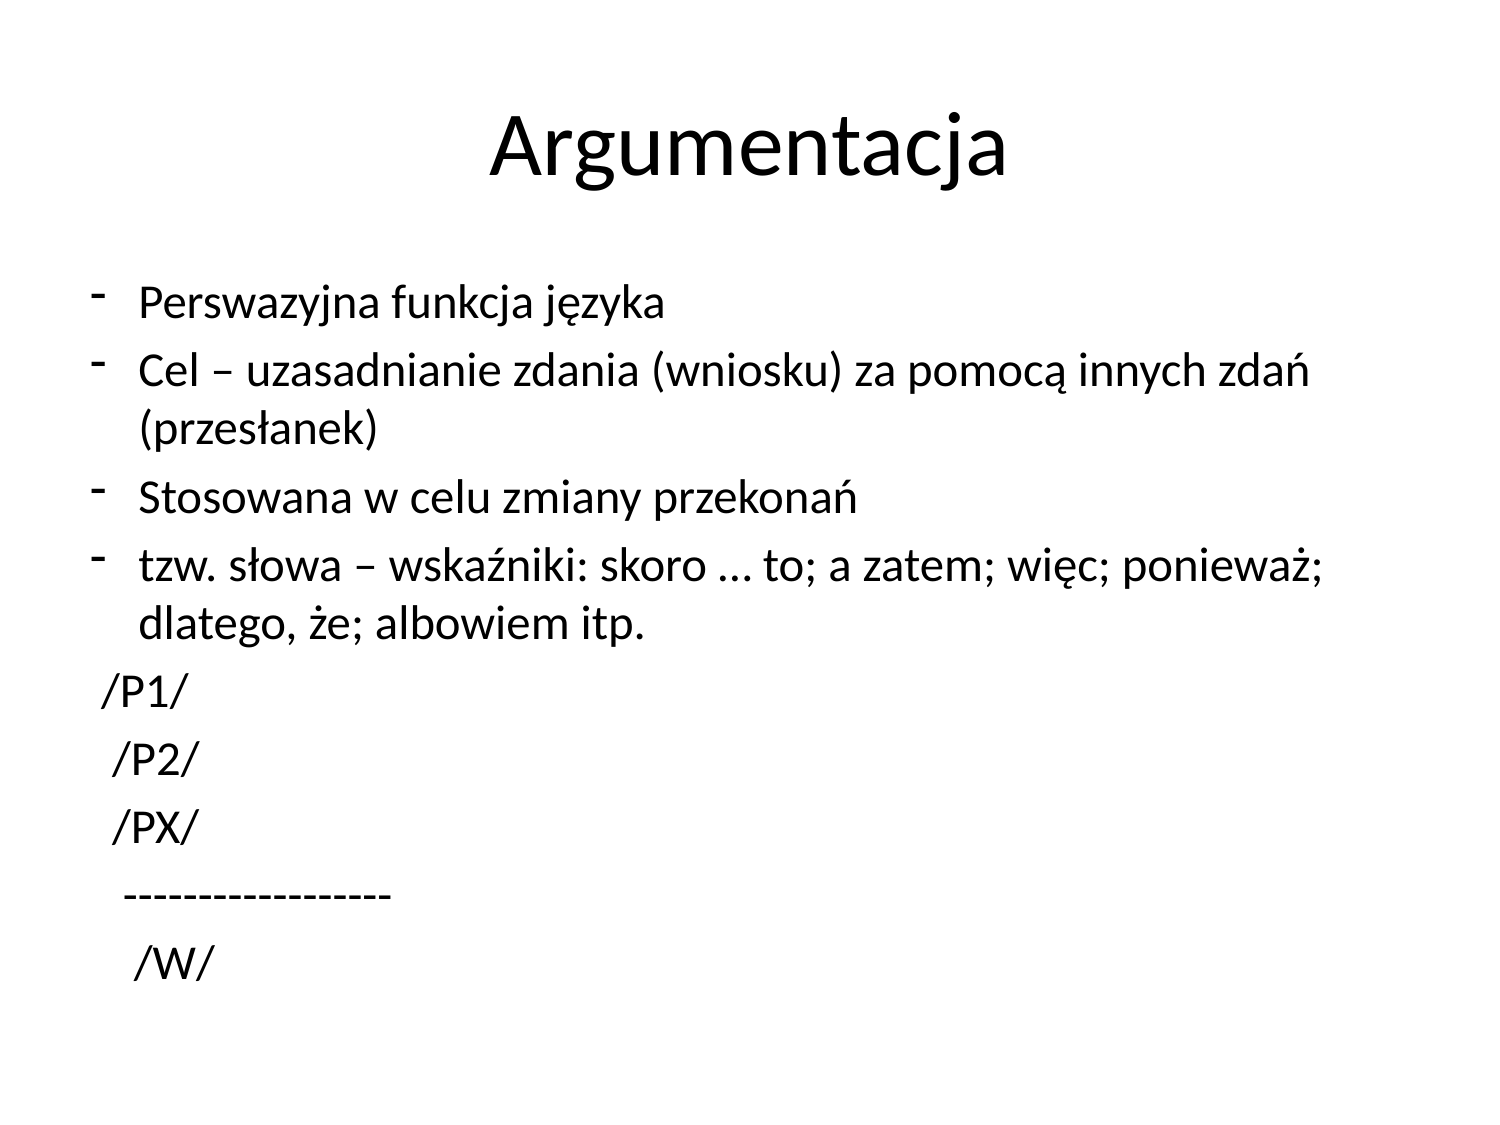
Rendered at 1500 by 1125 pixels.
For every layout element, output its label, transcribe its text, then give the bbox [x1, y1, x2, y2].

list Perswazyjna funkcja języka Cel – uzasadnianie zdania (wniosku) za pomocą innych zdań (przesłanek) Stosowana w celu zmiany przekonań tzw. słowa – wskaźniki: skoro … to; a zatem; więc; ponieważ; dlatego, że; albowiem itp. /P1/ /P2/ /PX/ ------------------ /W/ [75, 262, 1425, 1005]
title Argumentacja [75, 45, 1425, 233]
